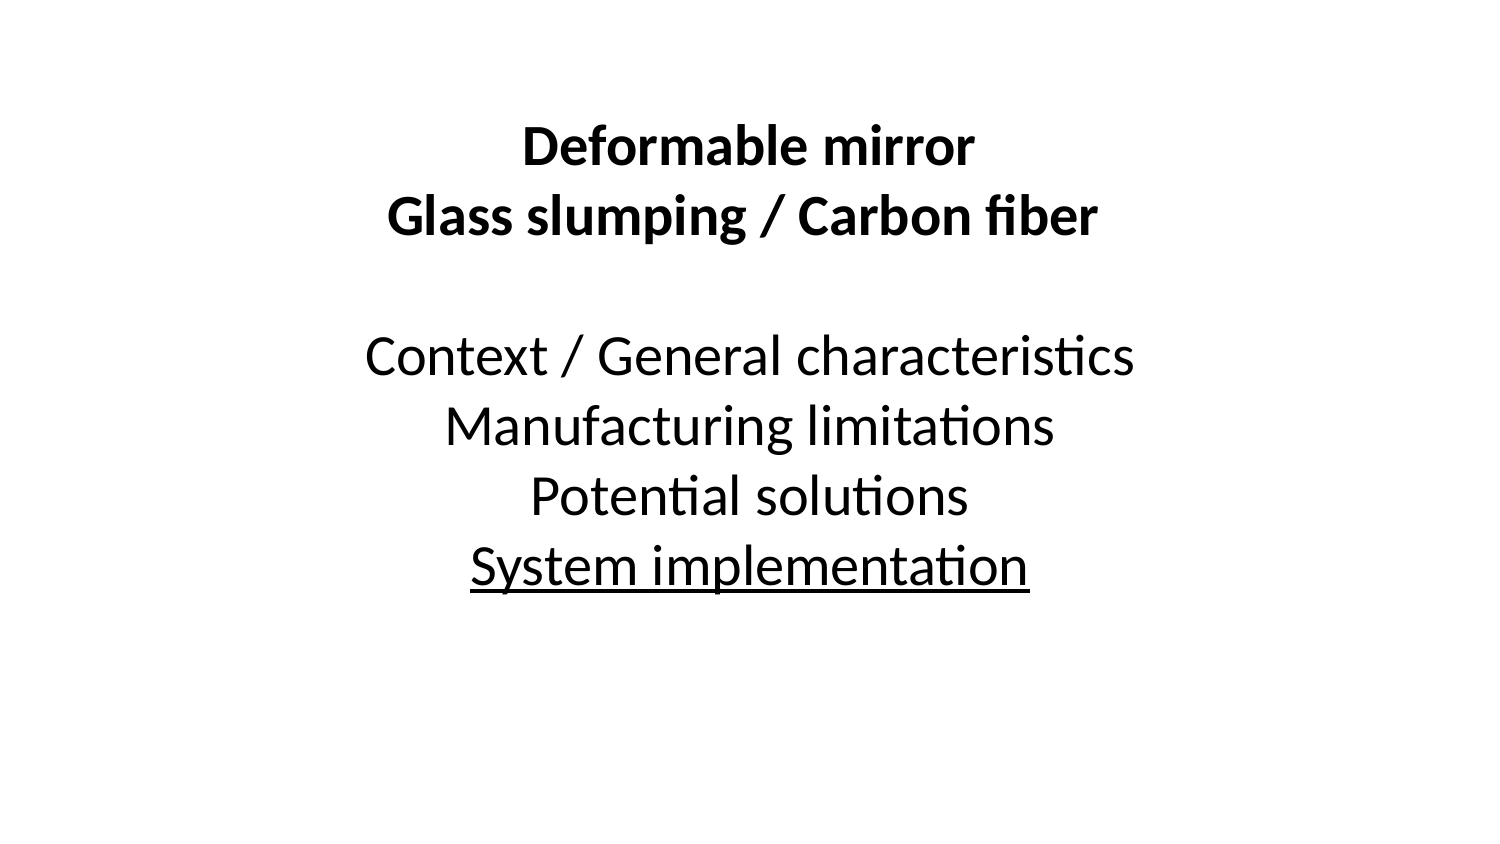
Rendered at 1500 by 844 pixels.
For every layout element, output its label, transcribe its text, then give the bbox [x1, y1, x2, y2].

title Deformable mirror Glass slumping / Carbon fiber Context / General characteristics Manufacturing limitations Potential solutions System implementation [5, 387, 1495, 456]
